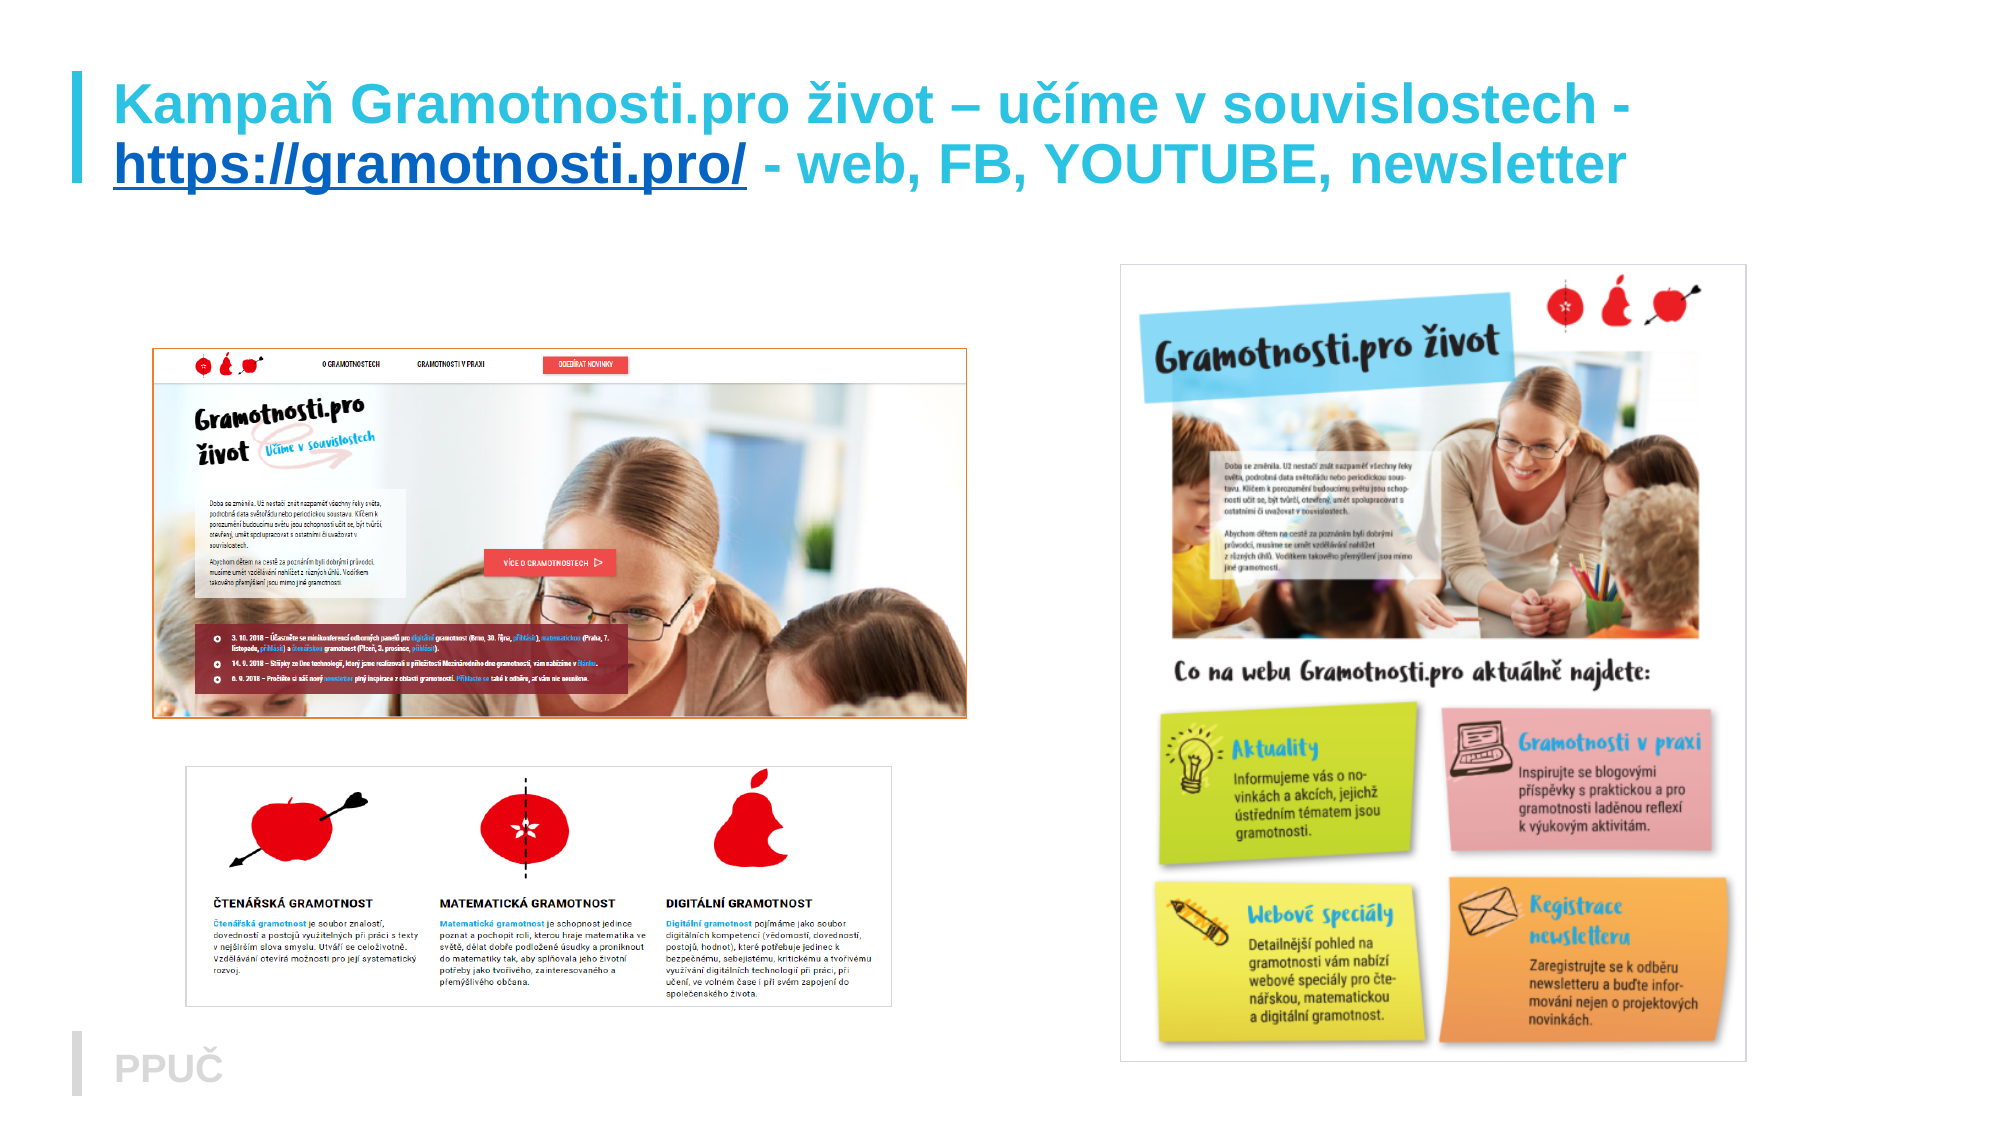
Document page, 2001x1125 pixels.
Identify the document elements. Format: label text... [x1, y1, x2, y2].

picture [186, 767, 891, 1006]
title Kampaň Gramotnosti.pro život – učíme v souvislostech - https://gramotnosti.pro/ - web, FB, YOUTUBE, newsletter [103, 72, 2000, 266]
picture [153, 349, 966, 718]
picture [1121, 265, 1746, 1061]
